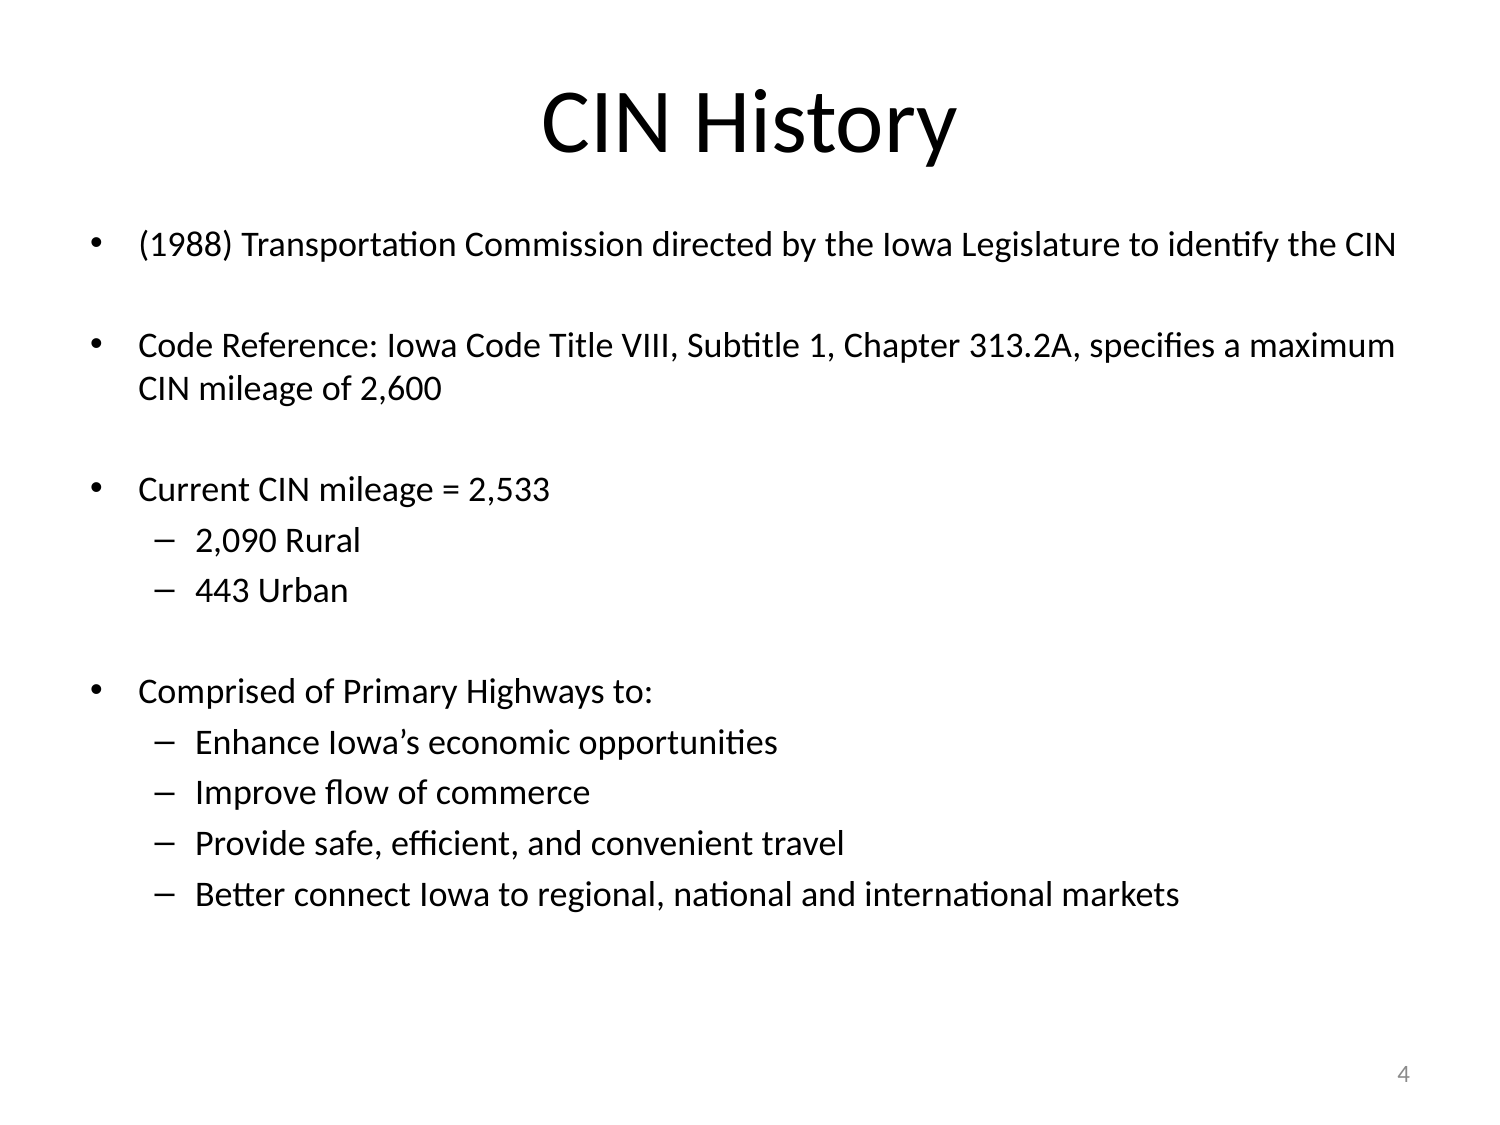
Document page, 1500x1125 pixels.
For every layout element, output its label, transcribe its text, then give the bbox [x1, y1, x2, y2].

slide_number 4 [1074, 1042, 1425, 1103]
list (1988) Transportation Commission directed by the Iowa Legislature to identify the CIN Code Reference: Iowa Code Title VIII, Subtitle 1, Chapter 313.2A, specifies a maximum CIN mileage of 2,600 Current CIN mileage = 2,533 2,090 Rural 443 Urban Comprised of Primary Highways to: Enhance Iowa’s economic opportunities Improve flow of commerce Provide safe, efficient, and convenient travel Better connect Iowa to regional, national and international markets [75, 212, 1425, 950]
title CIN History [75, 45, 1425, 188]
